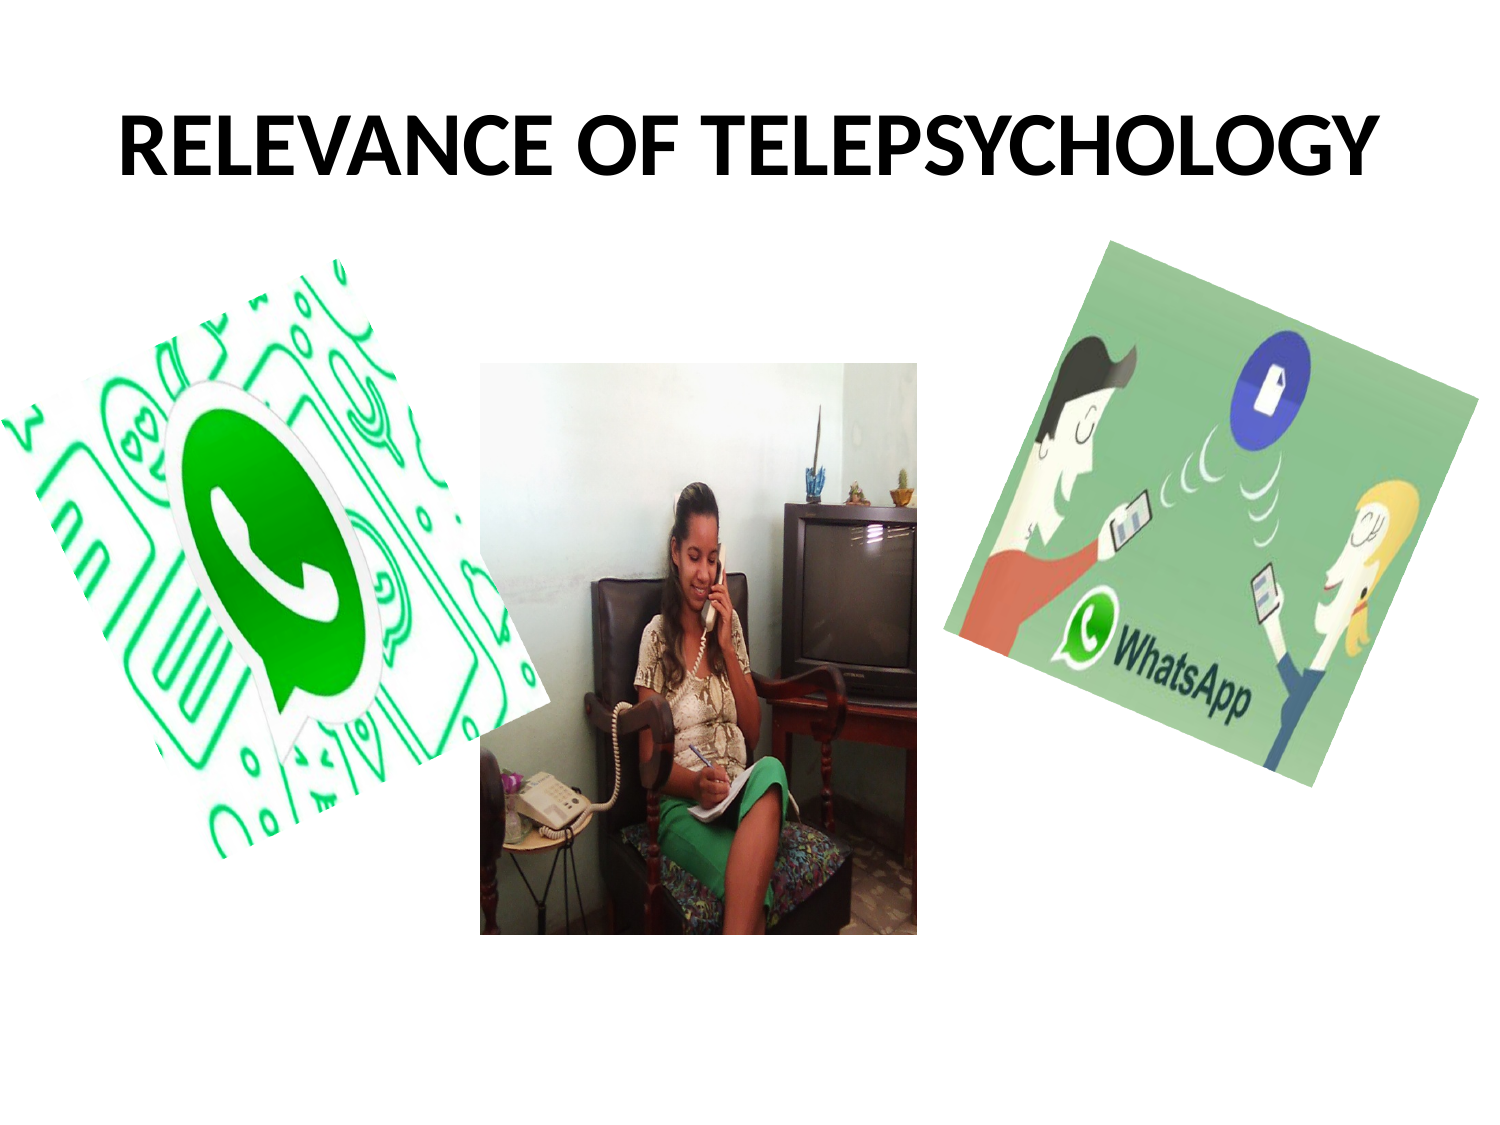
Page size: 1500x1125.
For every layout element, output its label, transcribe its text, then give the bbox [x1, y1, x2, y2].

picture [944, 241, 1478, 787]
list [480, 363, 918, 935]
title RELEVANCE OF TELEPSYCHOLOGY [75, 45, 1425, 233]
picture [2, 259, 480, 863]
